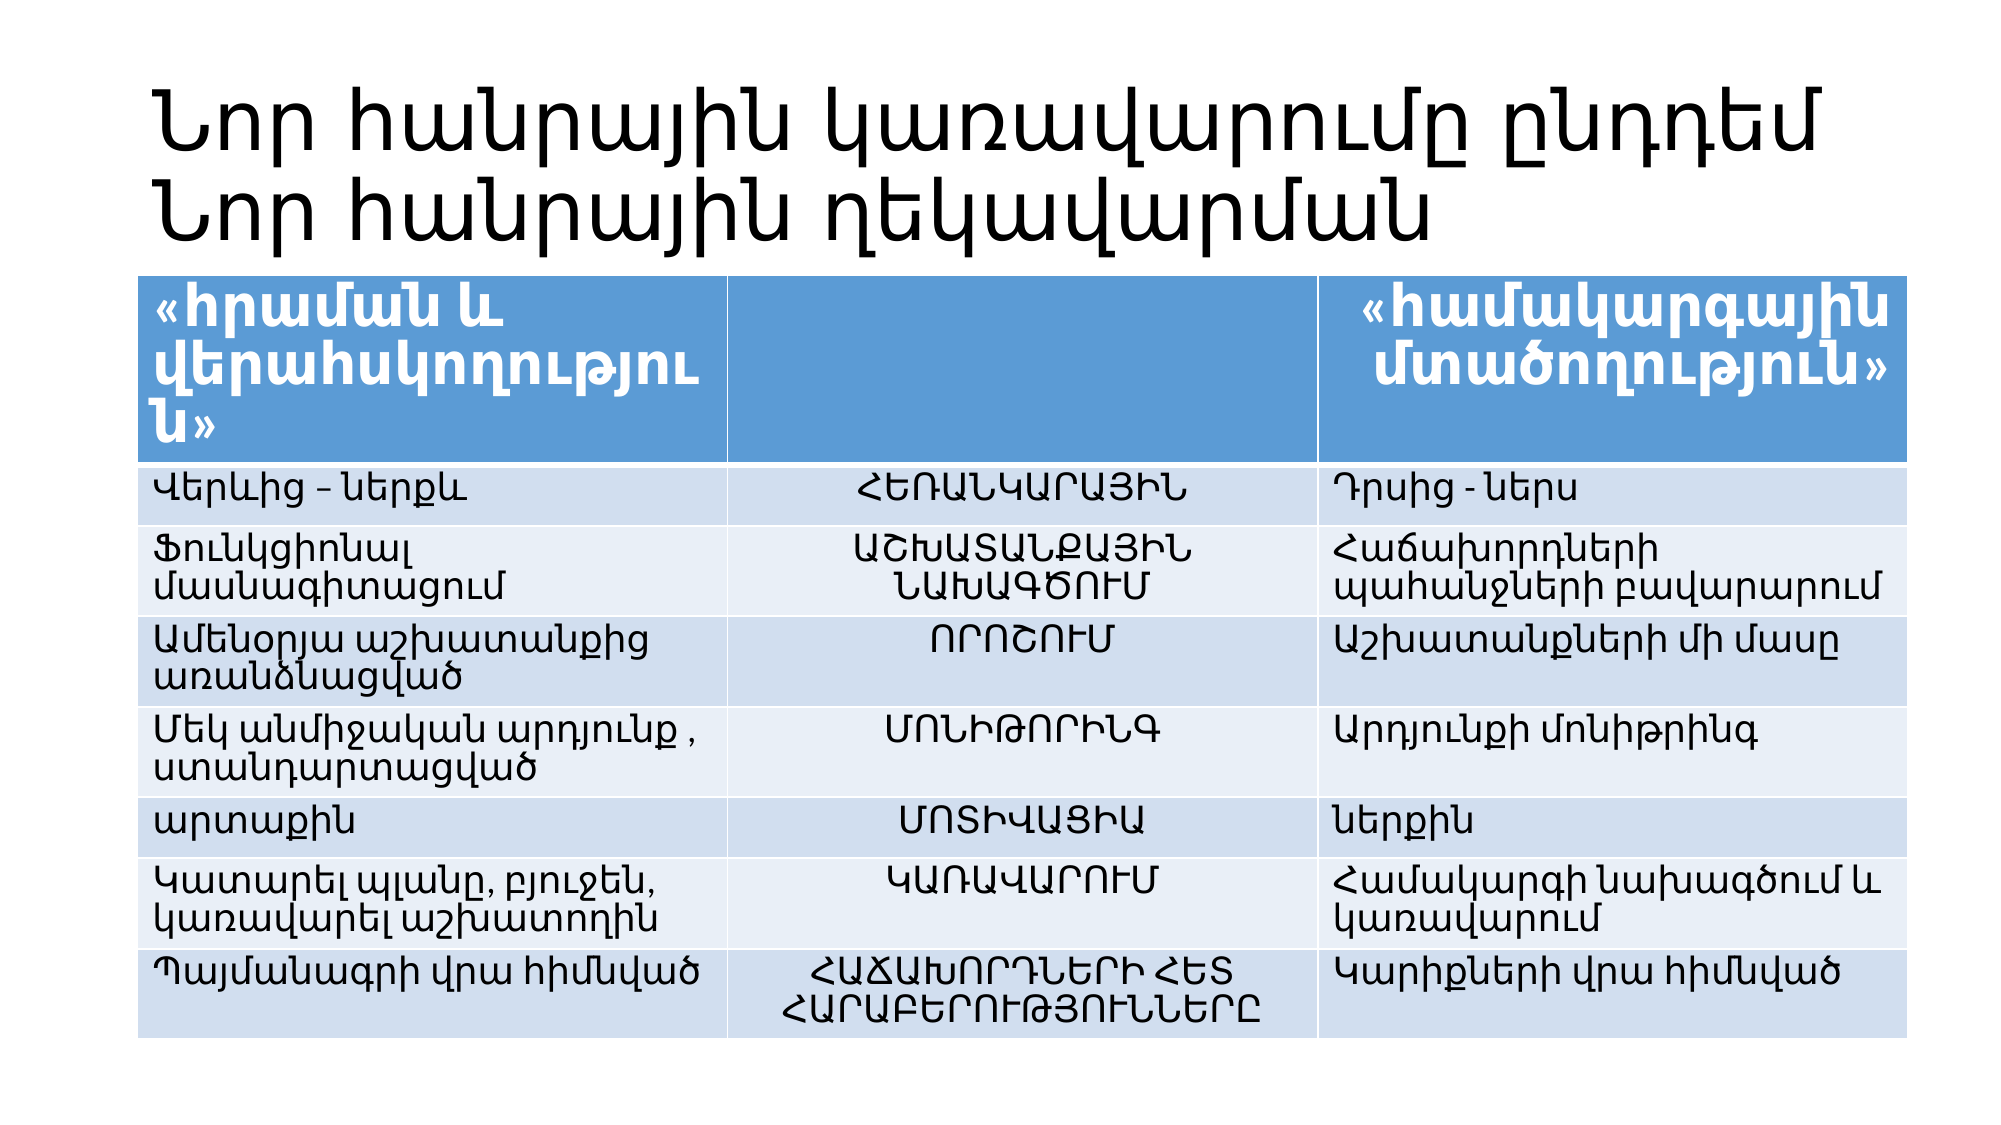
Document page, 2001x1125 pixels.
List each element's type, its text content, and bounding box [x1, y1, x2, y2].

table_cell Կարիքների վրա հիմնված [1319, 950, 1907, 1038]
table_cell Վերևից – ներքև [138, 468, 727, 525]
table_cell ներքին [1319, 798, 1907, 857]
table_cell Պայմանագրի վրա հիմնված [138, 950, 727, 1038]
table_cell Ֆունկցիոնալ մասնագիտացում [138, 527, 727, 615]
table_cell Արդյունքի մոնիթրինգ [1319, 708, 1907, 796]
table_cell ՄՈՏԻՎԱՑԻԱ [728, 798, 1317, 857]
table_cell Ամենօրյա աշխատանքից առանձնացված [138, 617, 727, 706]
title Նոր հանրային կառավարումը ընդդեմ Նոր հանրային ղեկավարման [137, 59, 1863, 274]
table_cell Հաճախորդների պահանջների բավարարում [1319, 527, 1907, 615]
table_cell ԿԱՌԱՎԱՐՈՒՄ [728, 859, 1317, 948]
table_header «համակարգային մտածողություն» [1319, 276, 1907, 462]
table_cell Աշխատանքների մի մասը [1319, 617, 1907, 706]
table_cell Մեկ անմիջական արդյունք , ստանդարտացված [138, 708, 727, 796]
table_cell ՈՐՈՇՈՒՄ [728, 617, 1317, 706]
table_cell Կատարել պլանը, բյուջեն, կառավարել աշխատողին [138, 859, 727, 948]
table_cell Դրսից - ներս [1319, 468, 1907, 525]
table_header «հրաման և վերահսկողություն» [138, 276, 727, 462]
table_cell ԱՇԽԱՏԱՆՔԱՅԻՆ ՆԱԽԱԳԾՈՒՄ [728, 527, 1317, 615]
table_cell Համակարգի նախագծում և կառավարում [1319, 859, 1907, 948]
table_header [728, 276, 1317, 462]
table_cell արտաքին [138, 798, 727, 857]
table_cell ՀԵՌԱՆԿԱՐԱՅԻՆ [728, 468, 1317, 525]
table_cell ՄՈՆԻԹՈՐԻՆԳ [728, 708, 1317, 796]
table_cell ՀԱՃԱԽՈՐԴՆԵՐԻ ՀԵՏ ՀԱՐԱԲԵՐՈՒԹՅՈՒՆՆԵՐԸ [728, 950, 1317, 1038]
